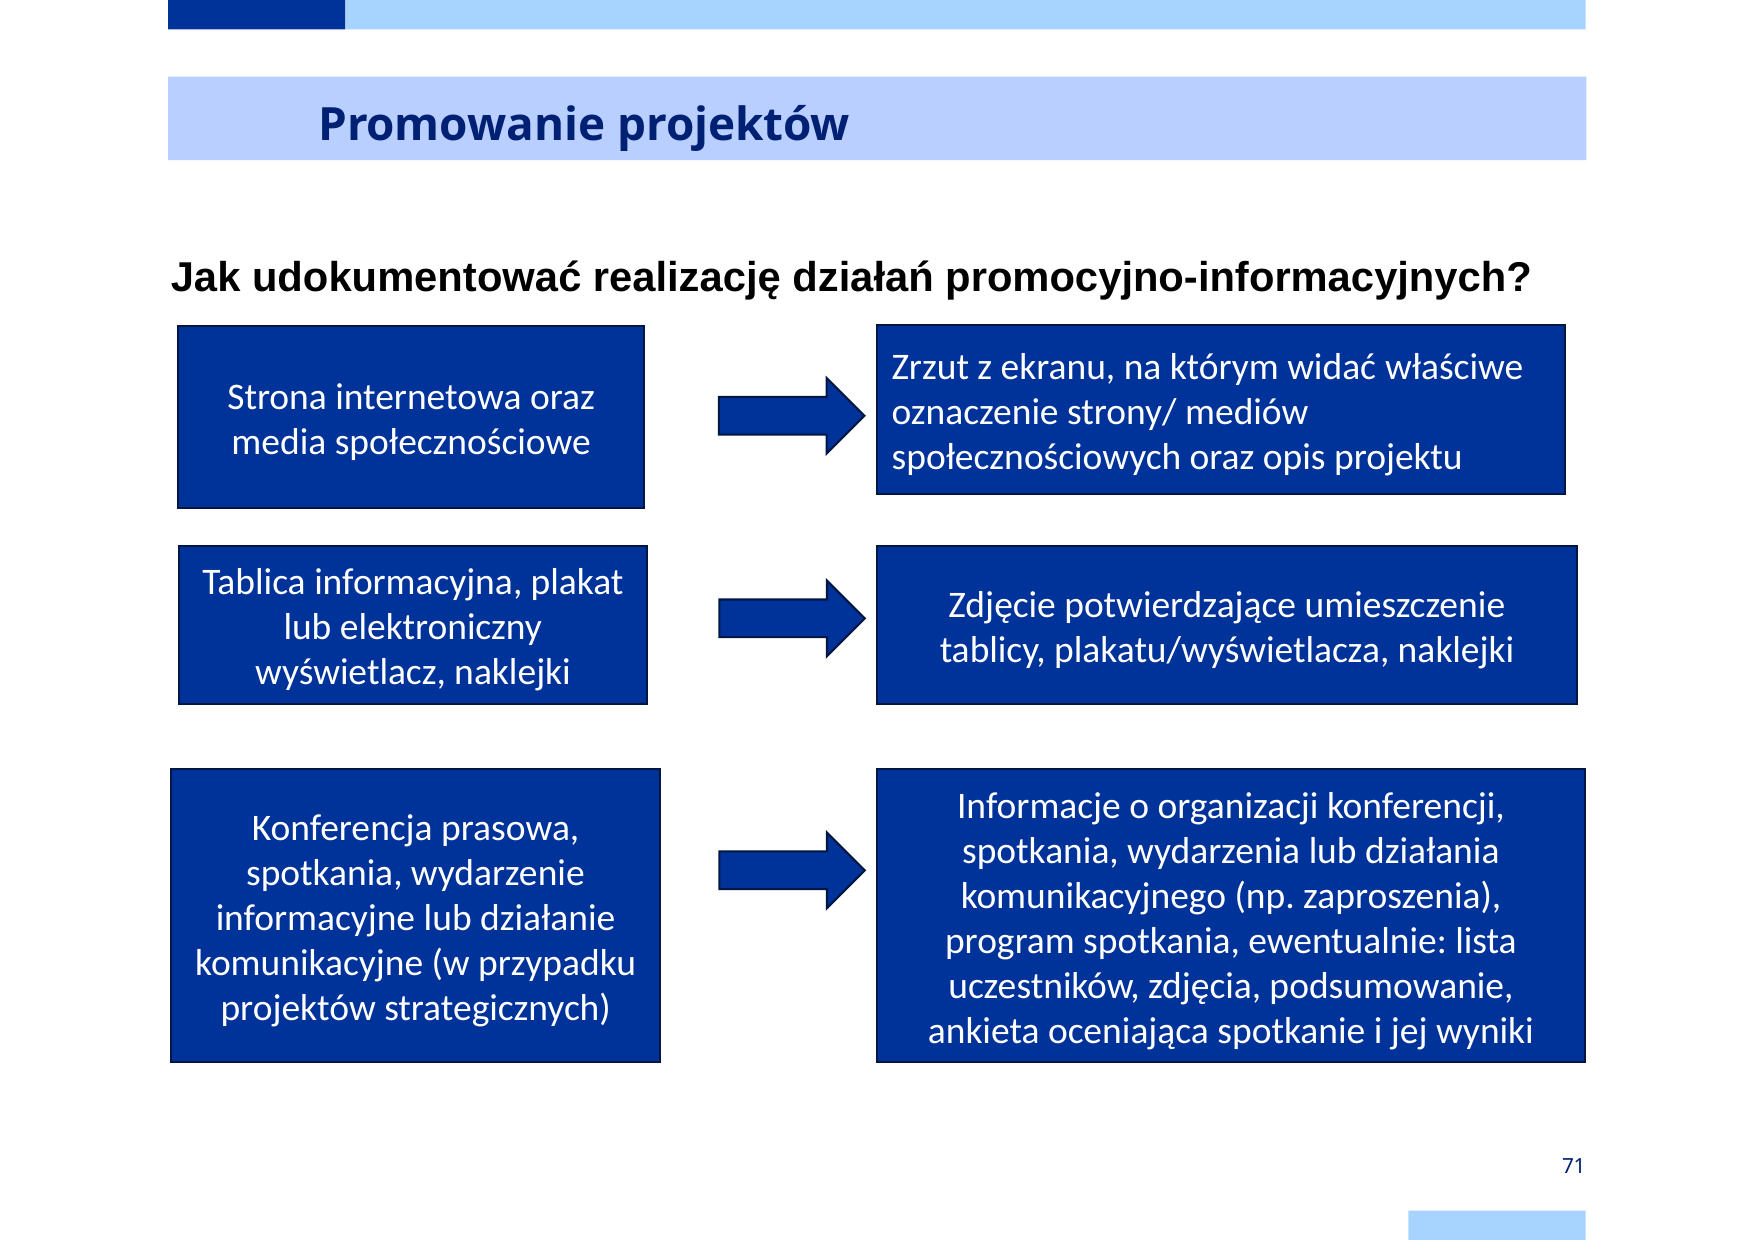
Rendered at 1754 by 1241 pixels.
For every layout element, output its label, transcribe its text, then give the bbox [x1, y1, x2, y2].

text_box Zdjęcie potwierdzające umieszczenie tablicy, plakatu/wyświetlacza, naklejki [876, 545, 1578, 705]
text_box [718, 830, 867, 911]
text_box Konferencja prasowa, spotkania, wydarzenie informacyjne lub działanie komunikacyjne (w przypadku projektów strategicznych) [170, 768, 661, 1063]
list Jak udokumentować realizację działań promocyjno-informacyjnych? [170, 249, 1589, 1101]
text_box Zrzut z ekranu, na którym widać właściwe oznaczenie strony/ mediów społecznościowych oraz opis projektu [876, 324, 1566, 495]
text_box Strona internetowa oraz media społecznościowe [177, 325, 645, 509]
title Promowanie projektów [168, 76, 1587, 161]
text_box Informacje o organizacji konferencji, spotkania, wydarzenia lub działania komunikacyjnego (np. zaproszenia), program spotkania, ewentualnie: lista uczestników, zdjęcia, podsumowanie, ankieta oceniająca spotkanie i jej wyniki [876, 768, 1586, 1063]
text_box [717, 375, 866, 456]
text_box [718, 578, 867, 659]
text_box Tablica informacyjna, plakat lub elektroniczny wyświetlacz, naklejki [178, 545, 648, 705]
slide_number 71 [1408, 1151, 1586, 1182]
